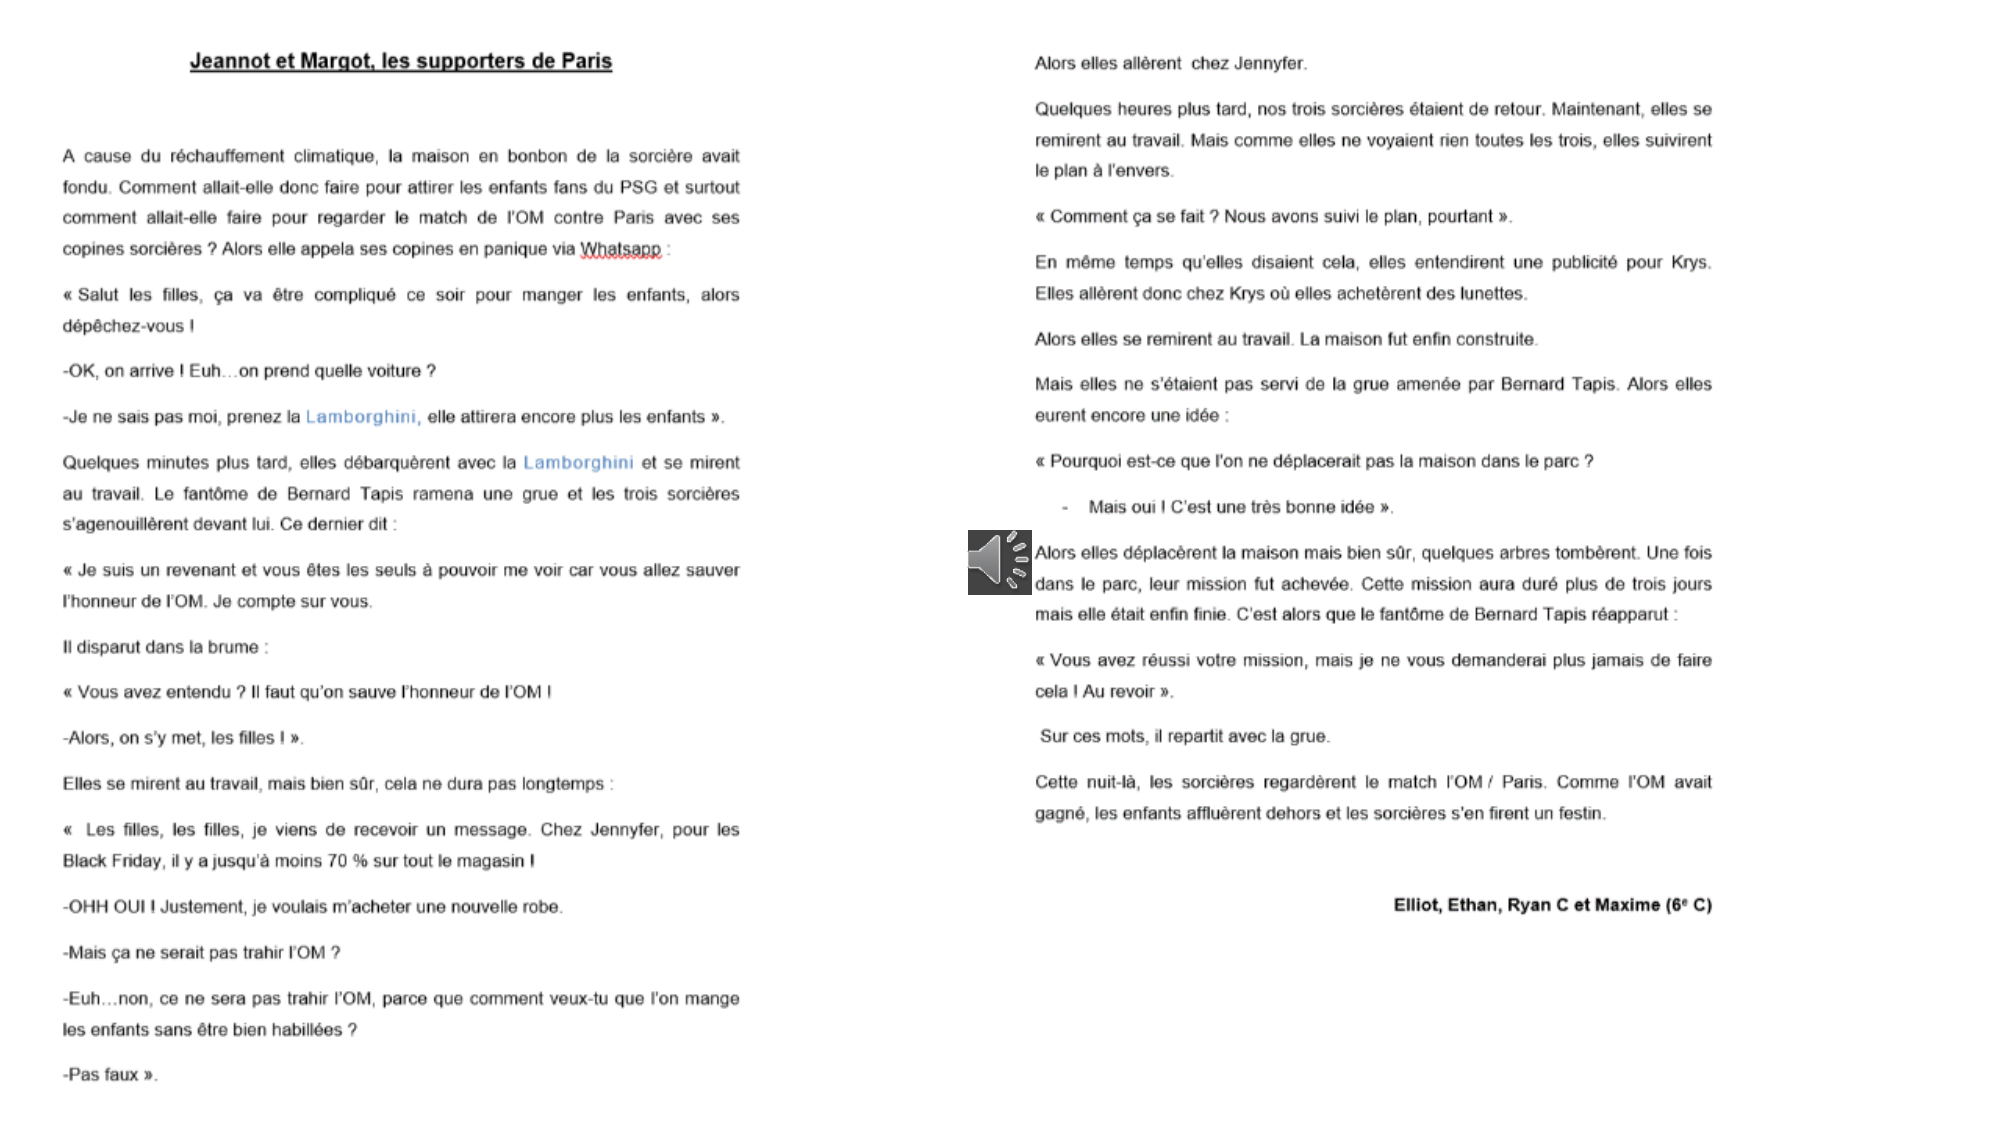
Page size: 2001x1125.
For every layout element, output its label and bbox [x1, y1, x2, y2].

picture [12, 46, 830, 1098]
picture [966, 45, 1795, 1094]
